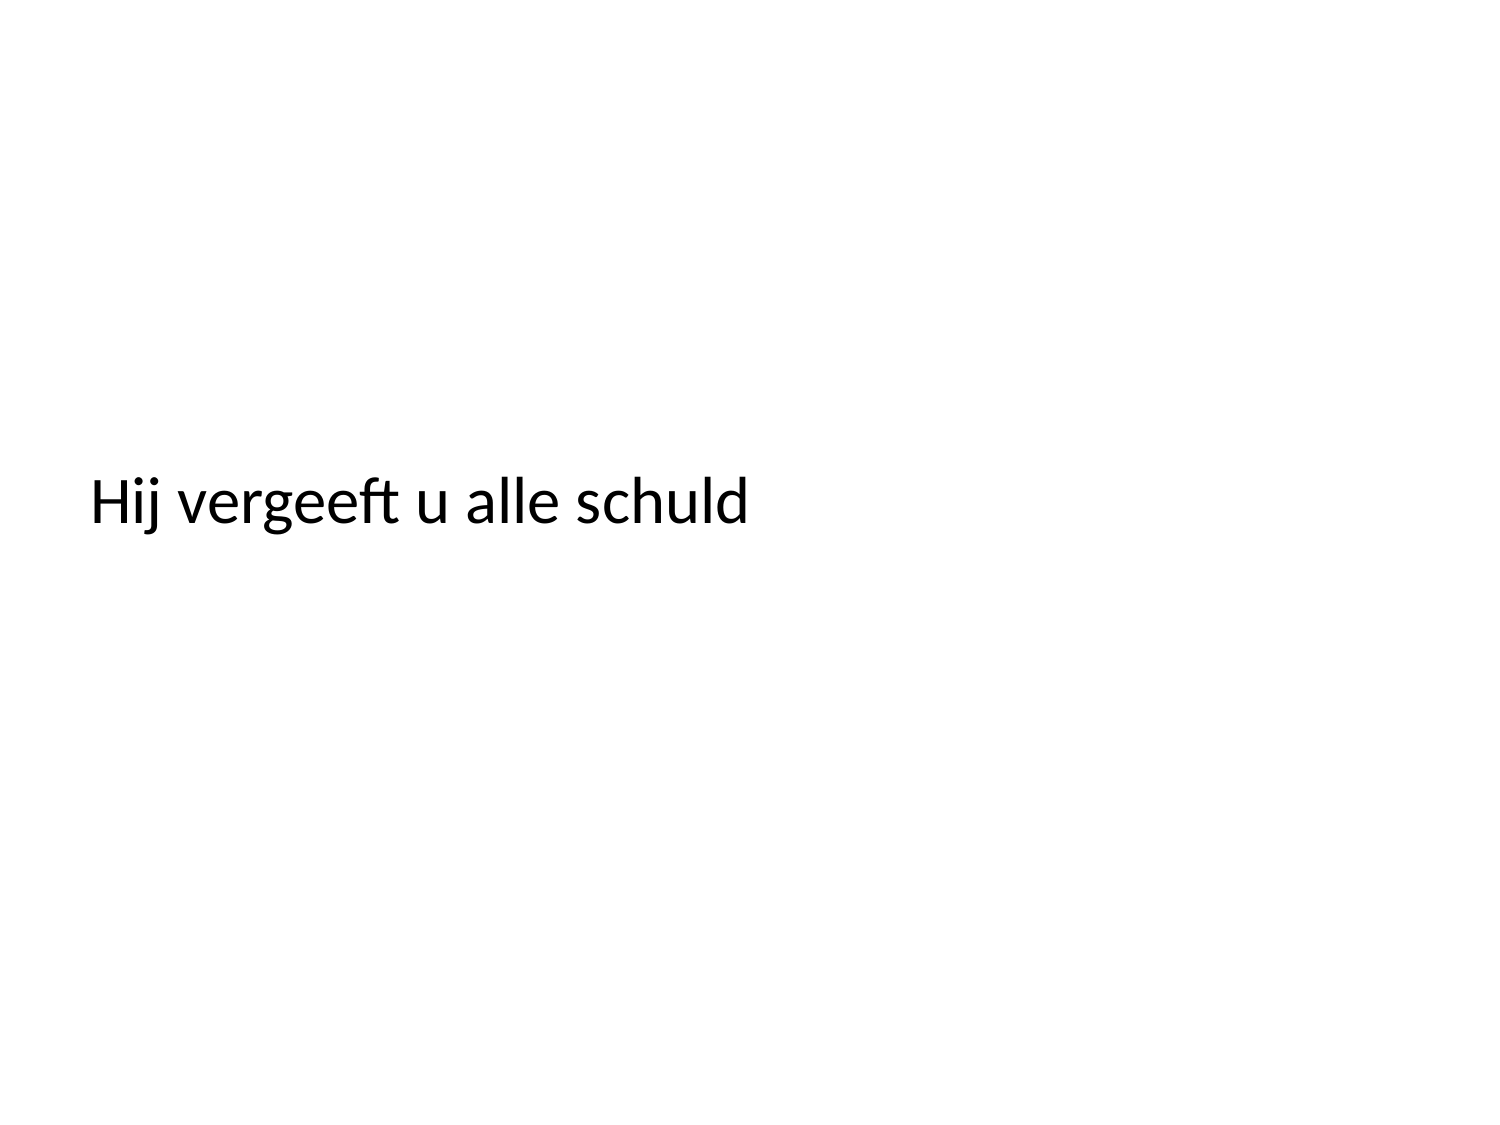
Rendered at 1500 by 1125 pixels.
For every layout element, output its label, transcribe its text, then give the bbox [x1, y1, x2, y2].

list Hij vergeeft u alle schuld [75, 262, 1425, 1005]
